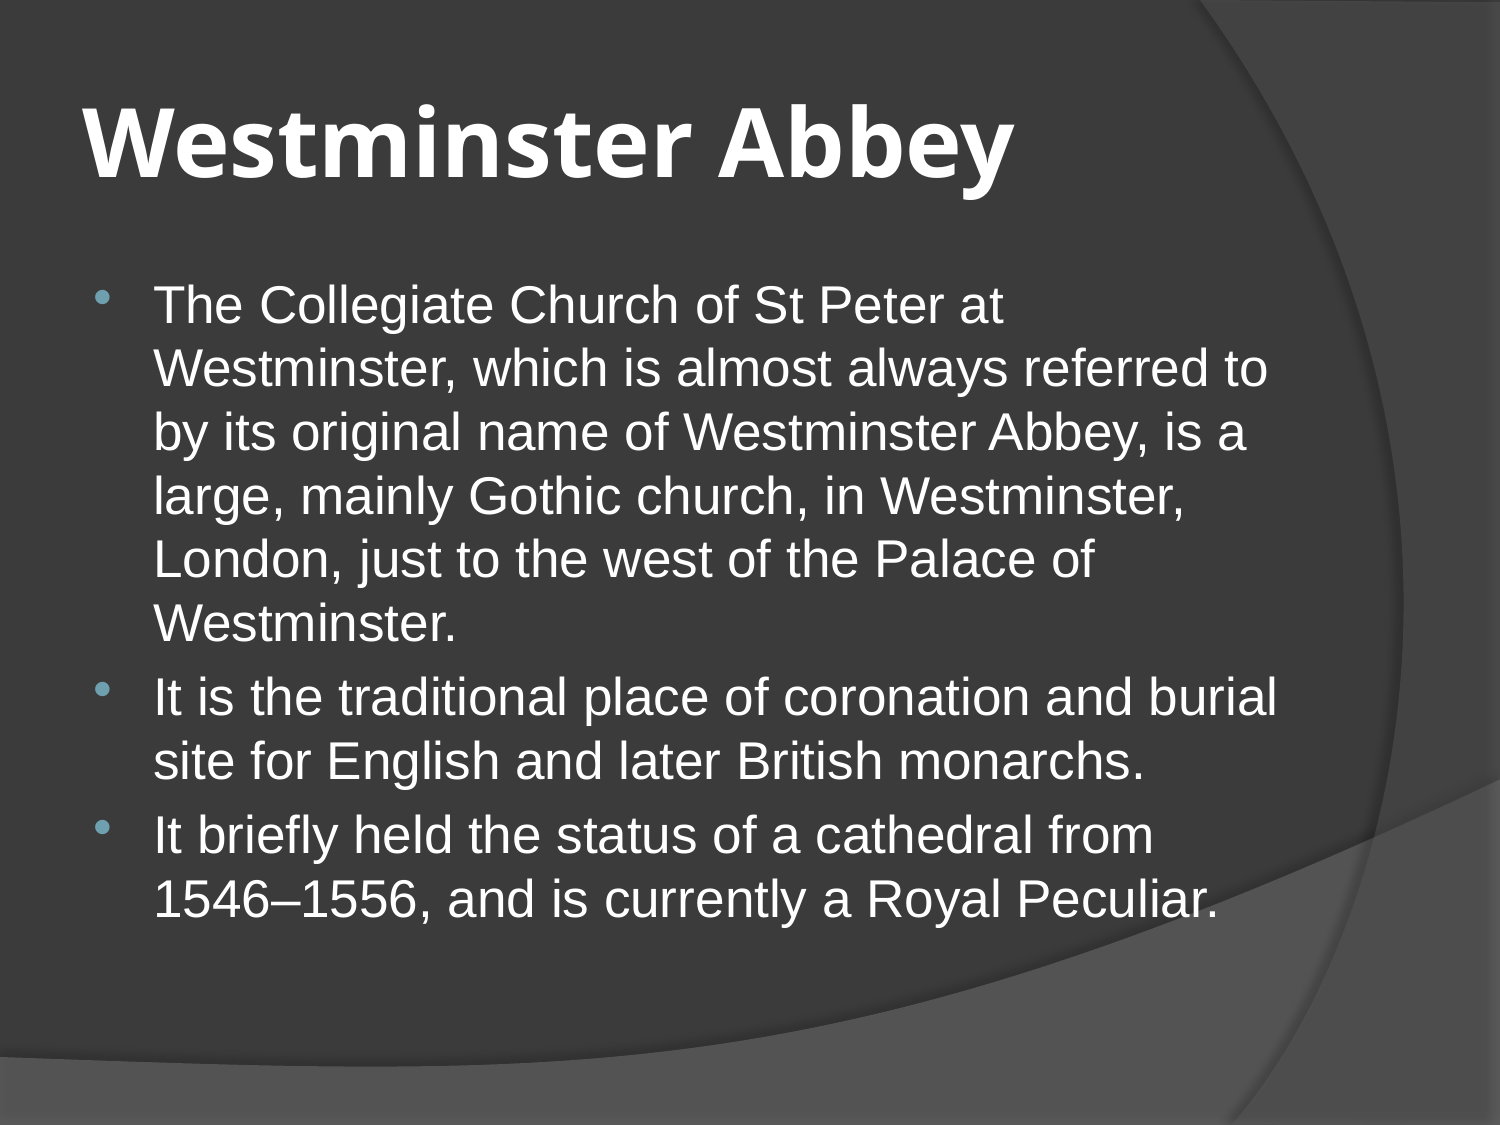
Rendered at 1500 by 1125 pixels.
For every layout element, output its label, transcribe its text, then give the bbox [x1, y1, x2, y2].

title Westminster Abbey [75, 45, 1300, 233]
list The Collegiate Church of St Peter at Westminster, which is almost always referred to by its original name of Westminster Abbey, is a large, mainly Gothic church, in Westminster, London, just to the west of the Palace of Westminster. It is the traditional place of coronation and burial site for English and later British monarchs. It briefly held the status of a cathedral from 1546–1556, and is currently a Royal Peculiar. [75, 262, 1300, 1005]
